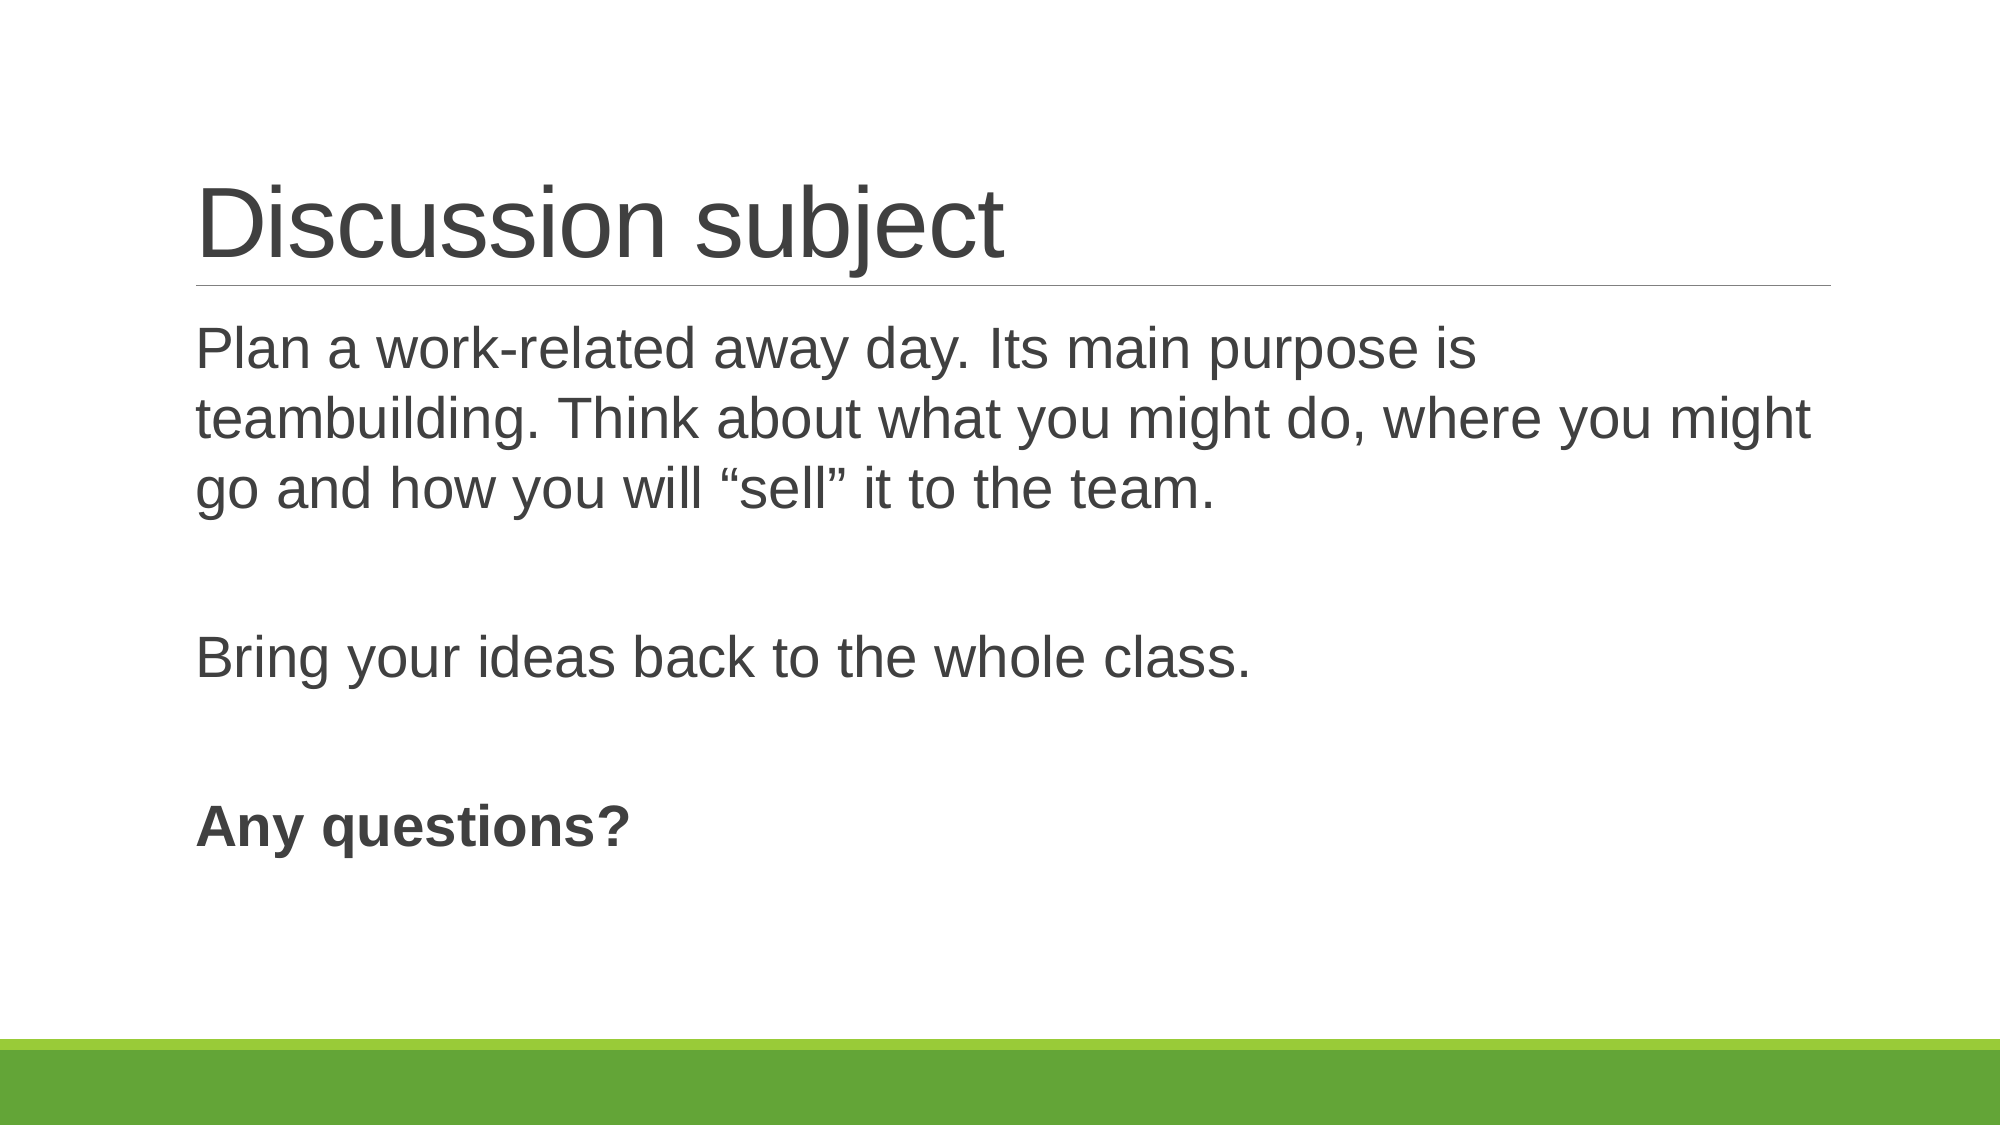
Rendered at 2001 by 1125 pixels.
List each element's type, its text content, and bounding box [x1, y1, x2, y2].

title Discussion subject [180, 47, 1830, 285]
list Plan a work-related away day. Its main purpose is teambuilding. Think about what you might do, where you might go and how you will “sell” it to the team. Bring your ideas back to the whole class. Any questions? [180, 302, 1830, 963]
